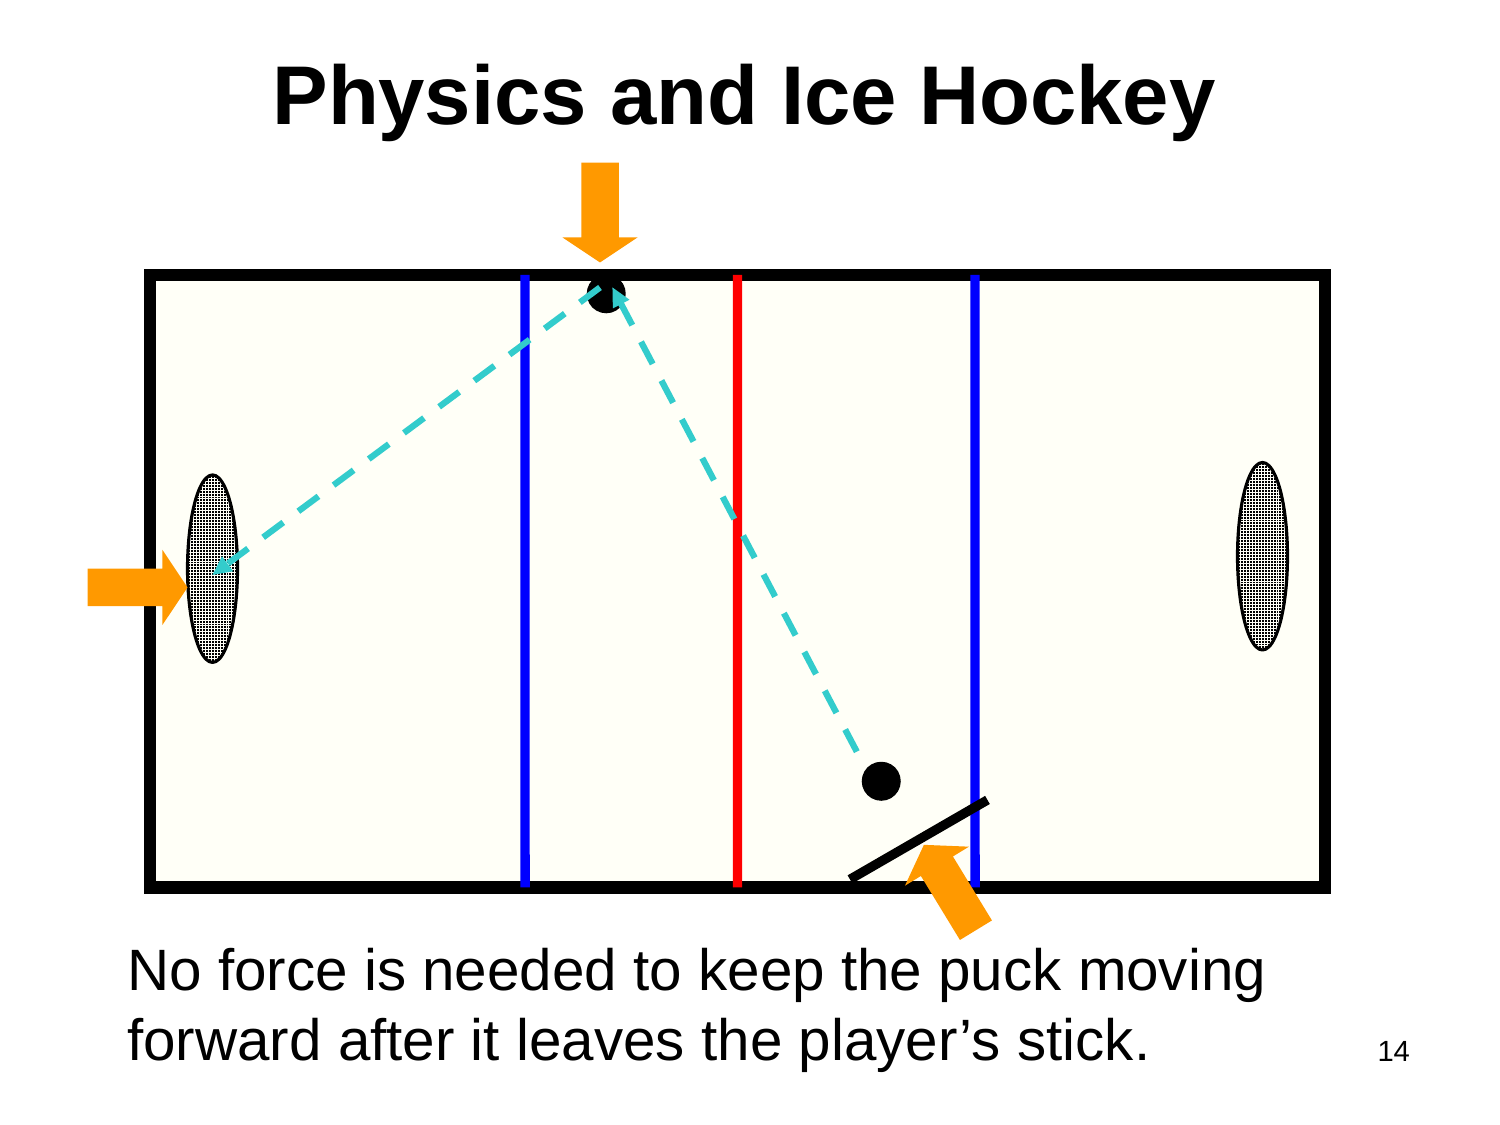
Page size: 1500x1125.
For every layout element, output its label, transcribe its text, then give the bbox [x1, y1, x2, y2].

text_box [212, 562, 227, 575]
text_box [187, 474, 238, 663]
text_box [587, 275, 625, 313]
text_box [612, 287, 624, 304]
text_box [976, 274, 1325, 888]
text_box [738, 274, 975, 888]
text_box Physics and Ice Hockey [257, 33, 1232, 149]
text_box [87, 549, 188, 625]
text_box [1237, 462, 1288, 650]
text_box [862, 762, 901, 801]
text_box No force is needed to keep the puck moving forward after it leaves the player’s stick. [112, 924, 1283, 1080]
slide_number 14 [1074, 1024, 1425, 1103]
text_box [150, 274, 525, 888]
text_box [526, 274, 737, 888]
text_box [562, 162, 638, 263]
text_box [904, 844, 992, 924]
